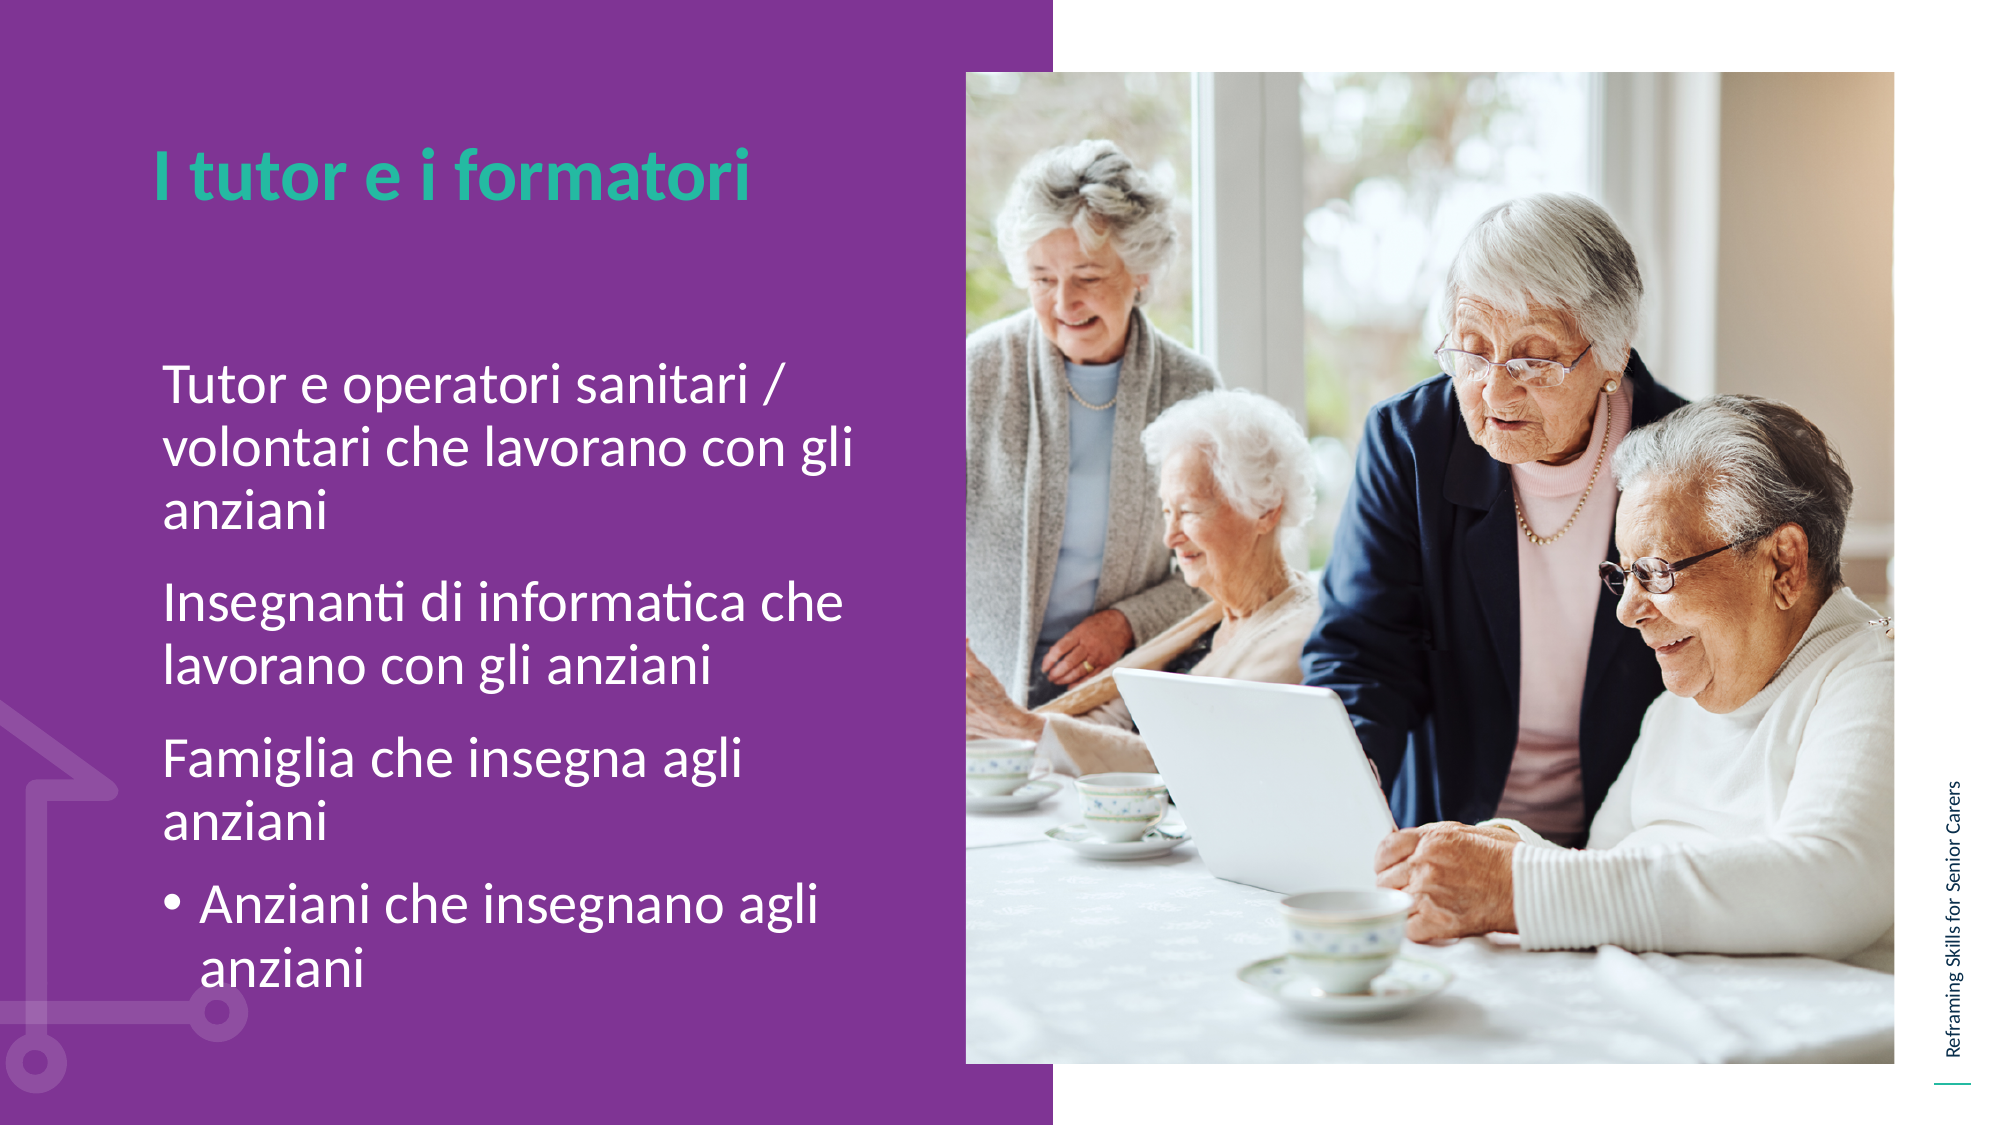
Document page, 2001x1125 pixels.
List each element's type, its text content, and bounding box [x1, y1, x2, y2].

list I tutor e i formatori [137, 128, 919, 292]
list Tutor e operatori sanitari / volontari che lavorano con gli anziani Insegnanti di informatica che lavorano con gli anziani Famiglia che insegna agli anziani Anziani che insegnano agli anziani [147, 345, 909, 1064]
picture [965, 72, 1895, 1064]
